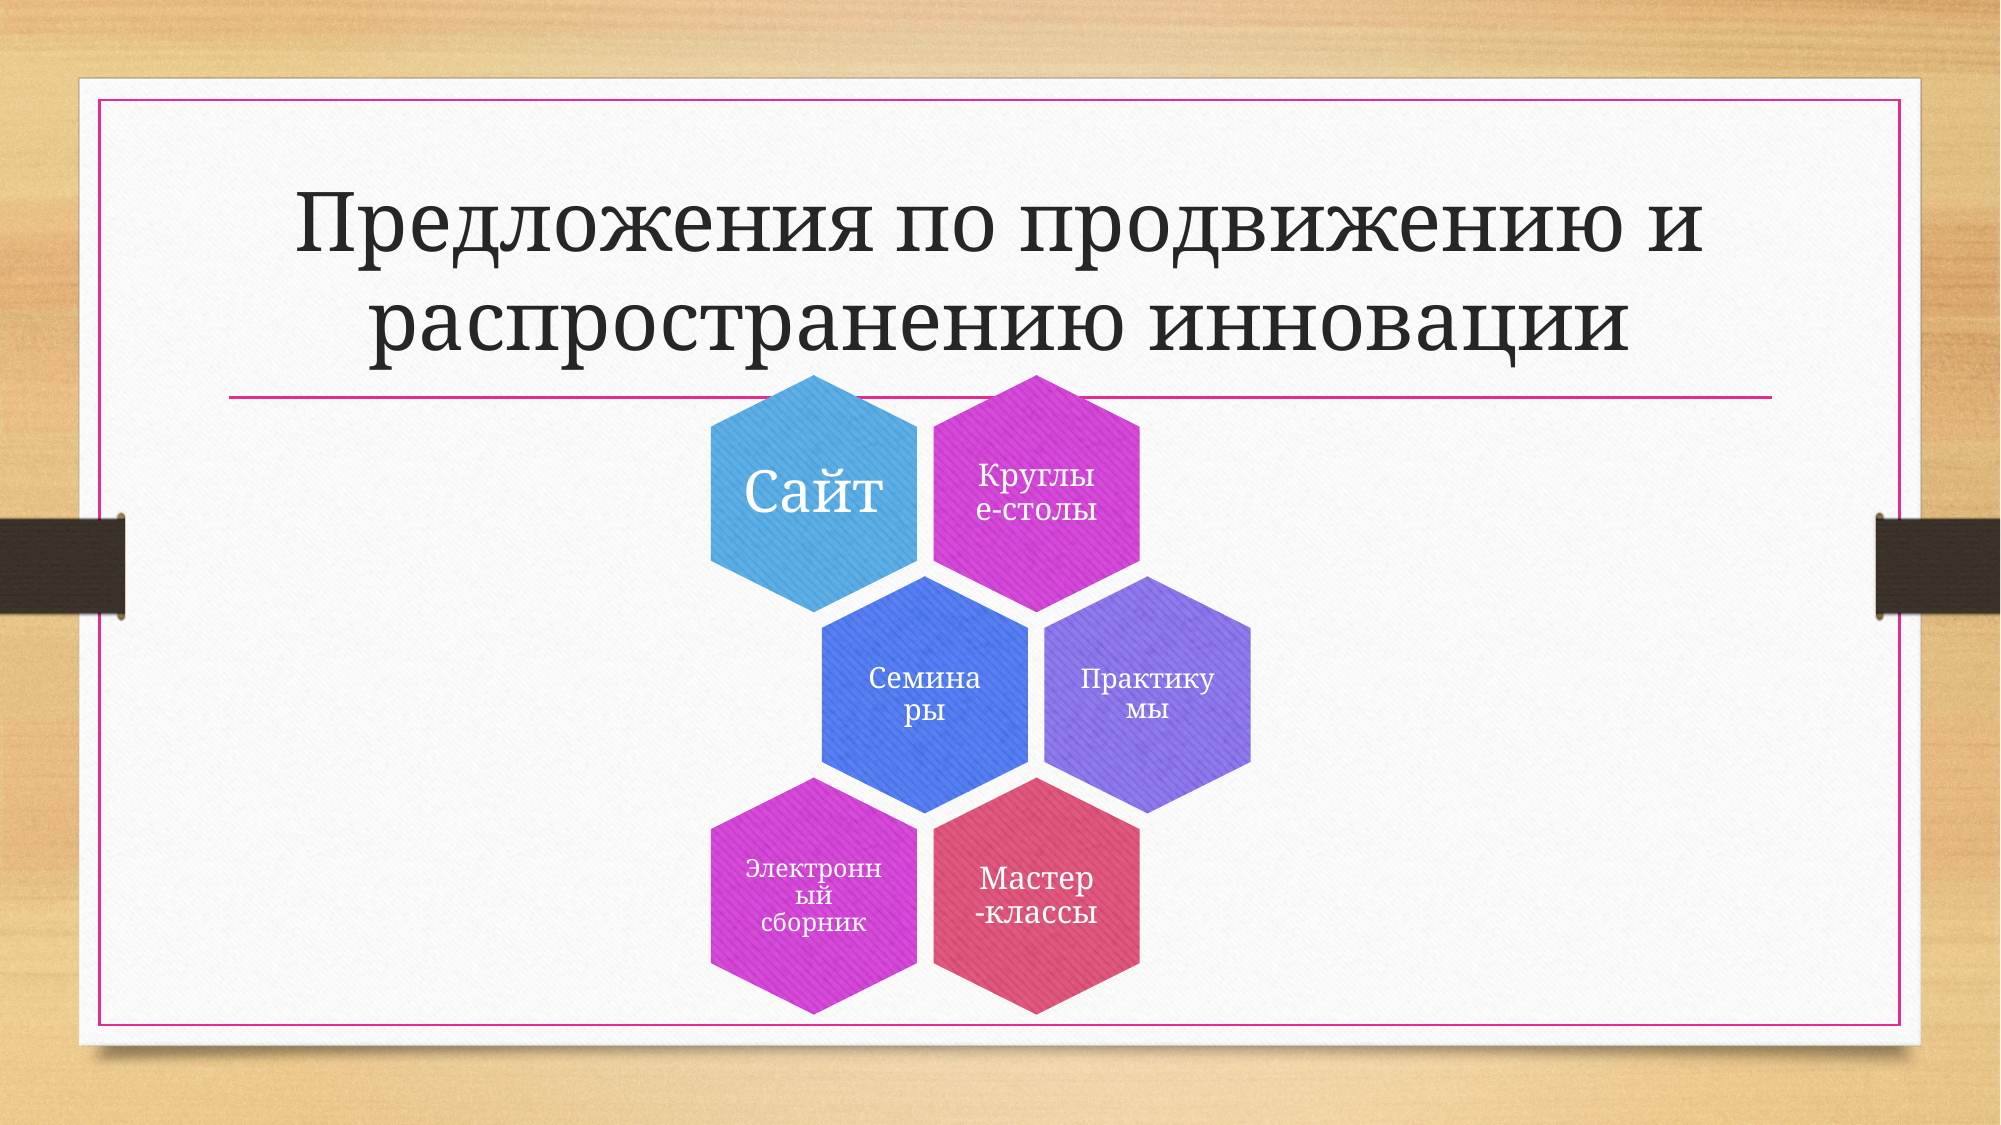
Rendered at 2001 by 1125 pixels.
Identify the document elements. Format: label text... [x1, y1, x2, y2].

picture [0, 0, 2001, 1125]
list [144, 374, 1823, 1016]
title Предложения по продвижению и распространению инновации [212, 161, 1788, 374]
